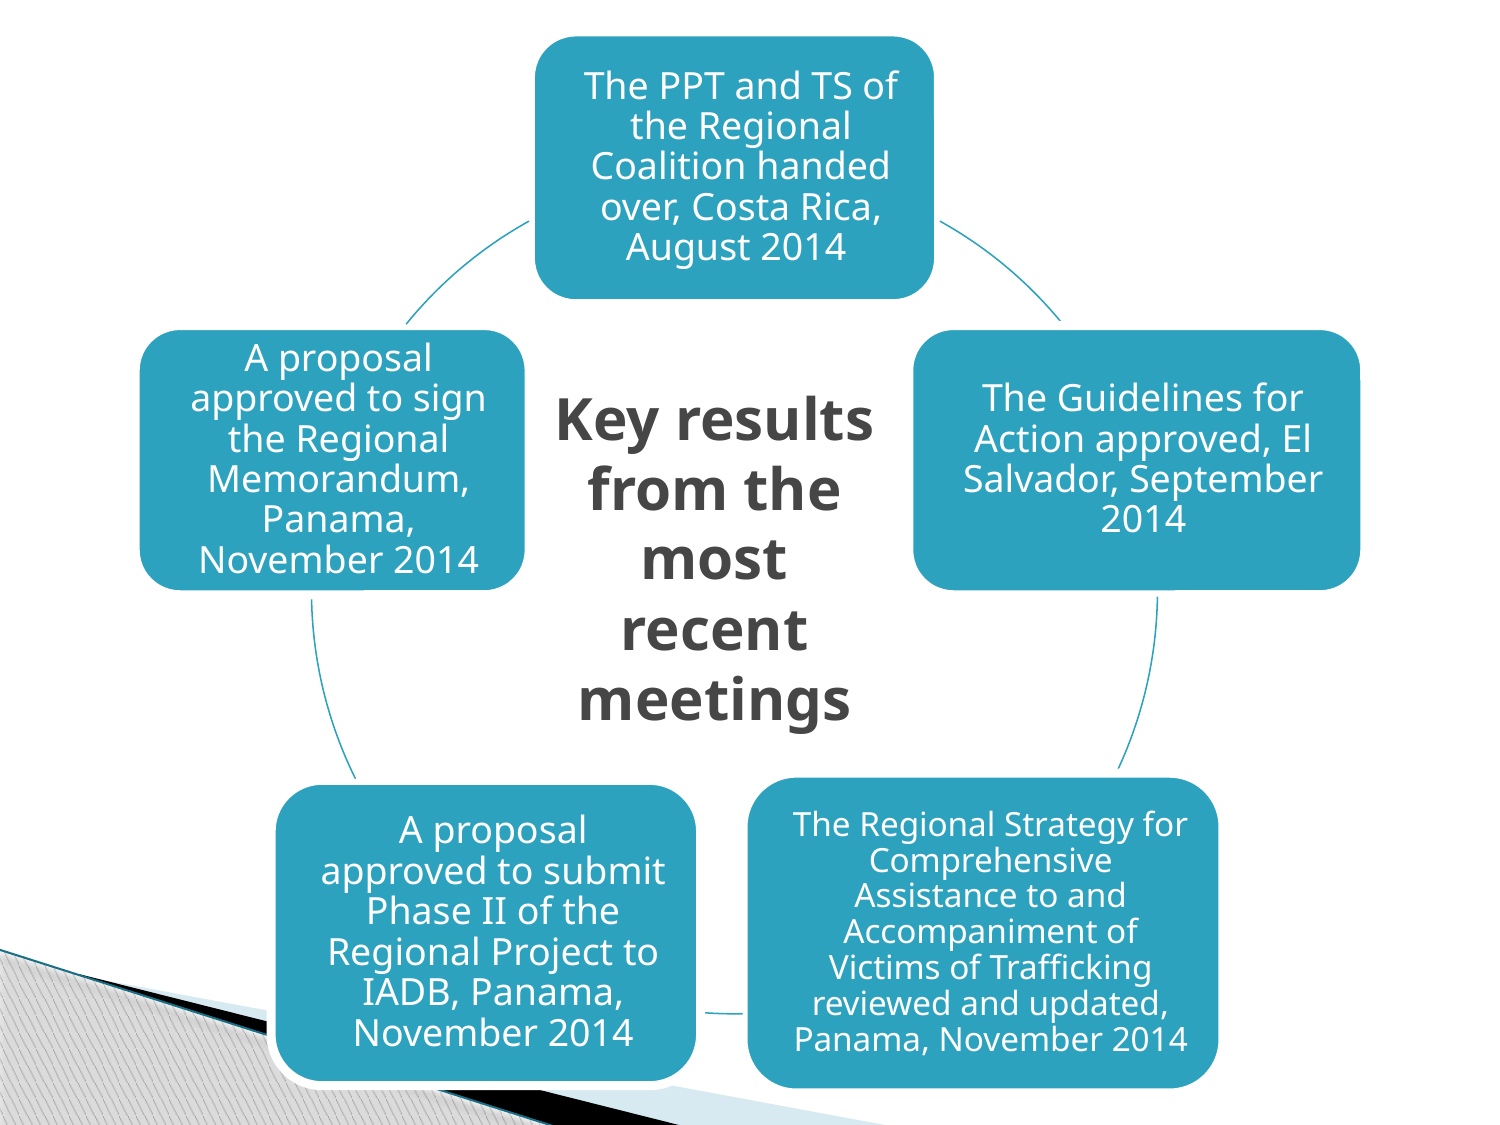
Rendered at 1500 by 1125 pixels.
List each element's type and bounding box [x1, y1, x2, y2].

list [74, 66, 1426, 1059]
